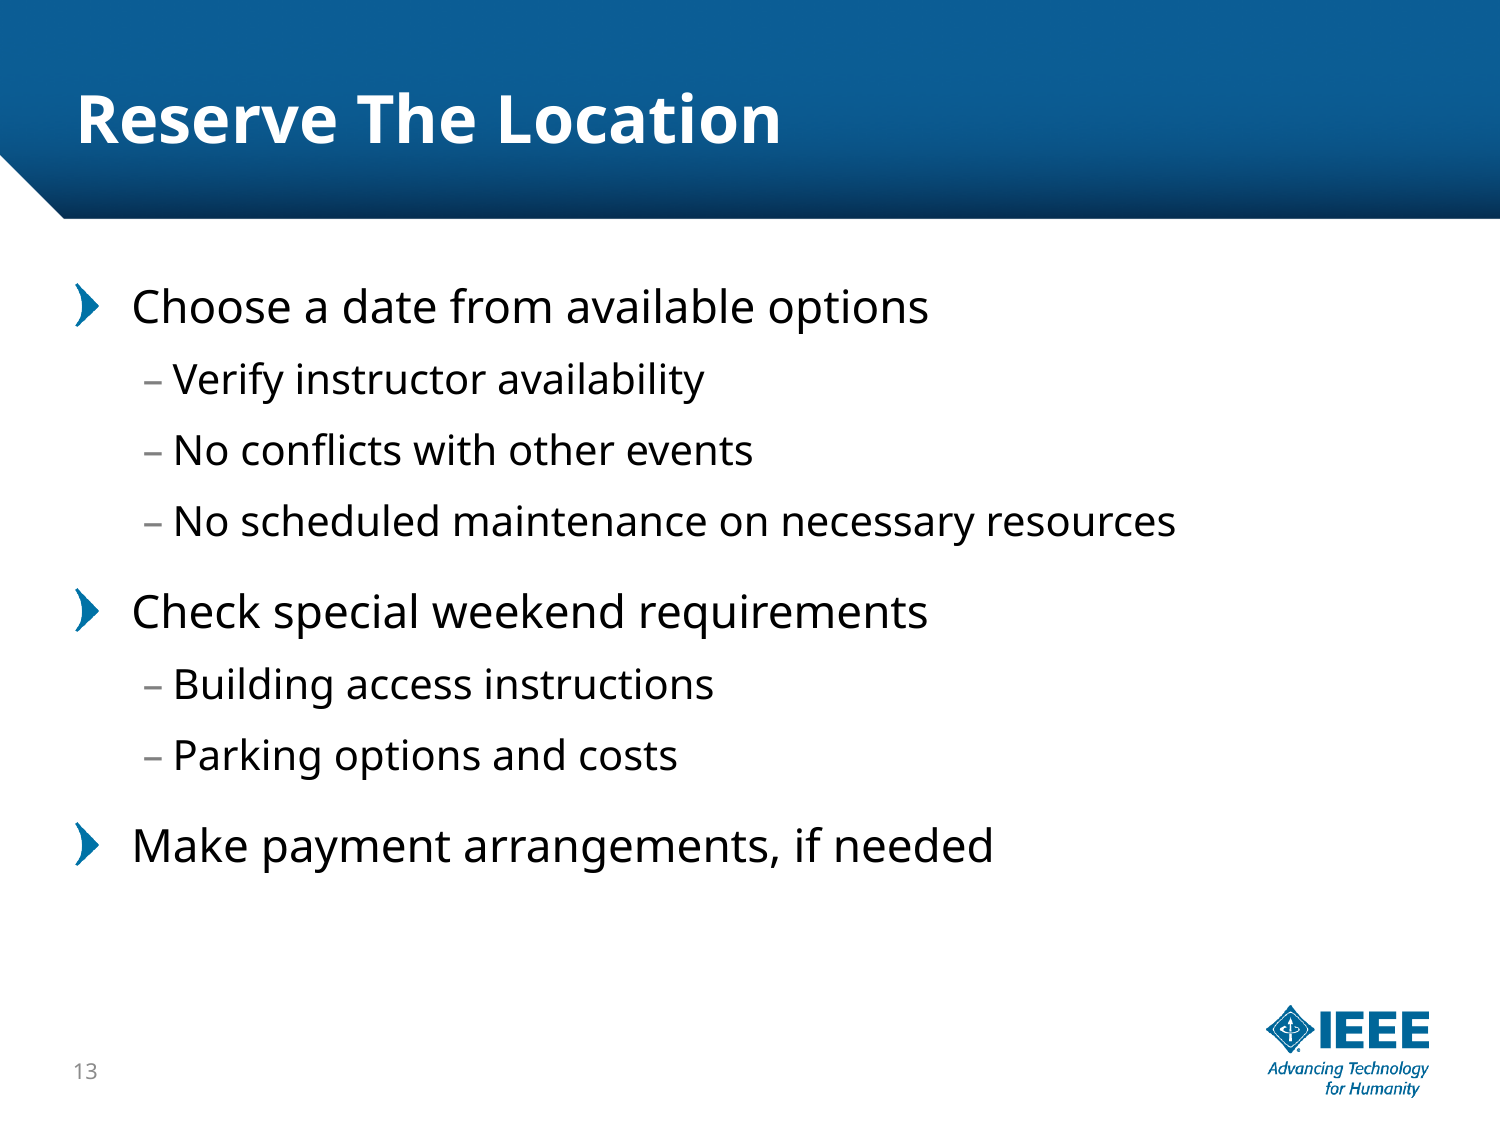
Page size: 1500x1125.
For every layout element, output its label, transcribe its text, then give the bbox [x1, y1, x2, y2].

picture [0, 0, 1500, 1125]
list Choose a date from available options Verify instructor availability No conflicts with other events No scheduled maintenance on necessary resources Check special weekend requirements Building access instructions Parking options and costs Make payment arrangements, if needed [60, 269, 1436, 987]
title Reserve The Location [60, 32, 1436, 202]
slide_number 13 [72, 1042, 132, 1103]
